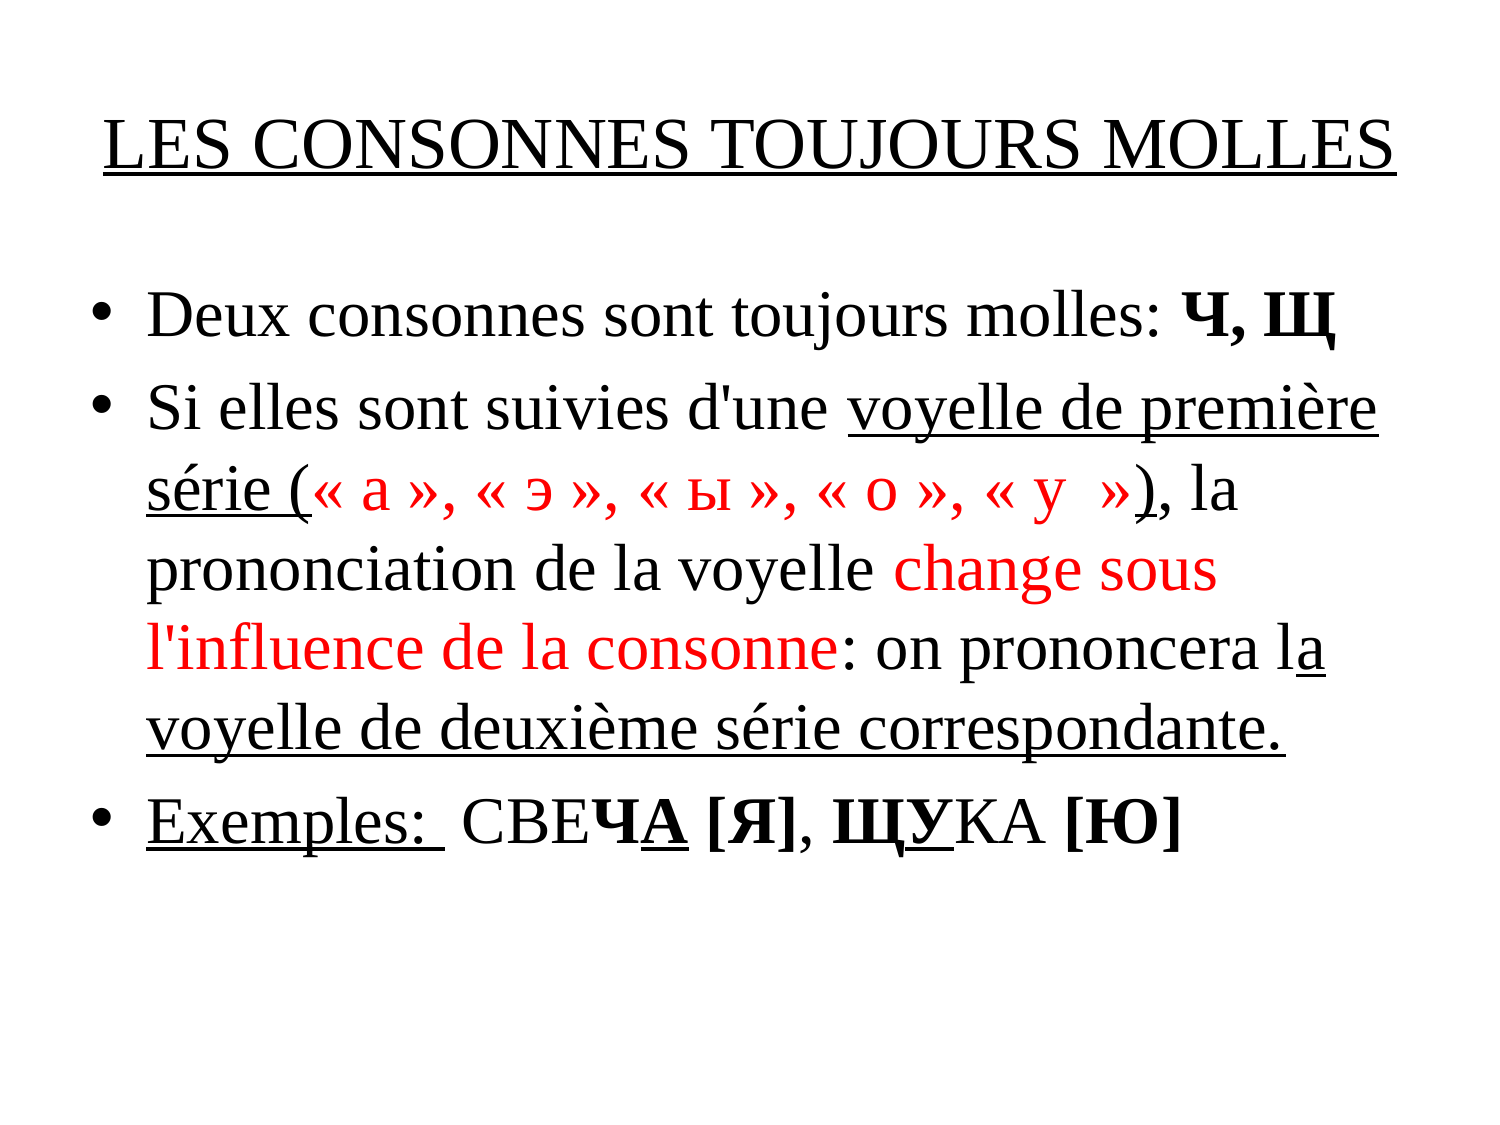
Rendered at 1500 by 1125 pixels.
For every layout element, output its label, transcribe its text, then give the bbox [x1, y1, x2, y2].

list Deux consonnes sont toujours molles: Ч, Щ Si elles sont suivies d'une voyelle de première série (« а », « э », « ы », « о », « у »), la prononciation de la voyelle change sous l'influence de la consonne: on prononcera la voyelle de deuxième série correspondante. Exemples: СВЕЧА [Я], ЩУКА [Ю] [75, 262, 1425, 1005]
title LES CONSONNES TOUJOURS MOLLES [75, 45, 1425, 233]
